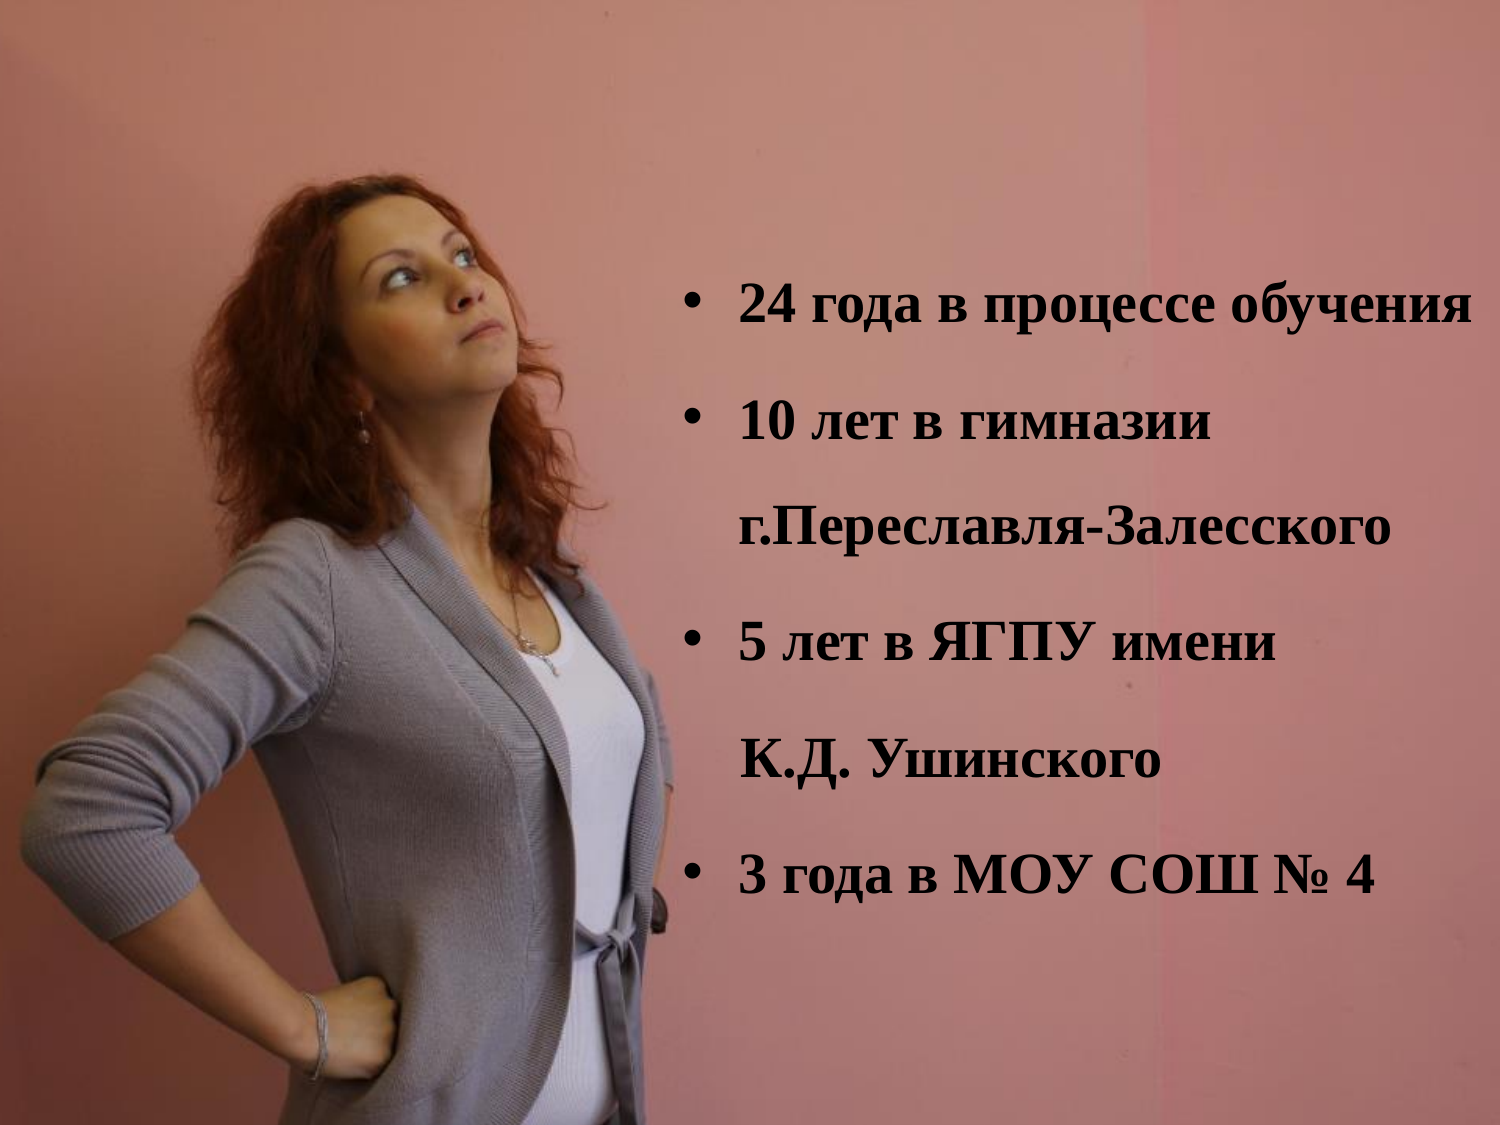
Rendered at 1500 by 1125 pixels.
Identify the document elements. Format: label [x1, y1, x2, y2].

list [0, 0, 1500, 1125]
